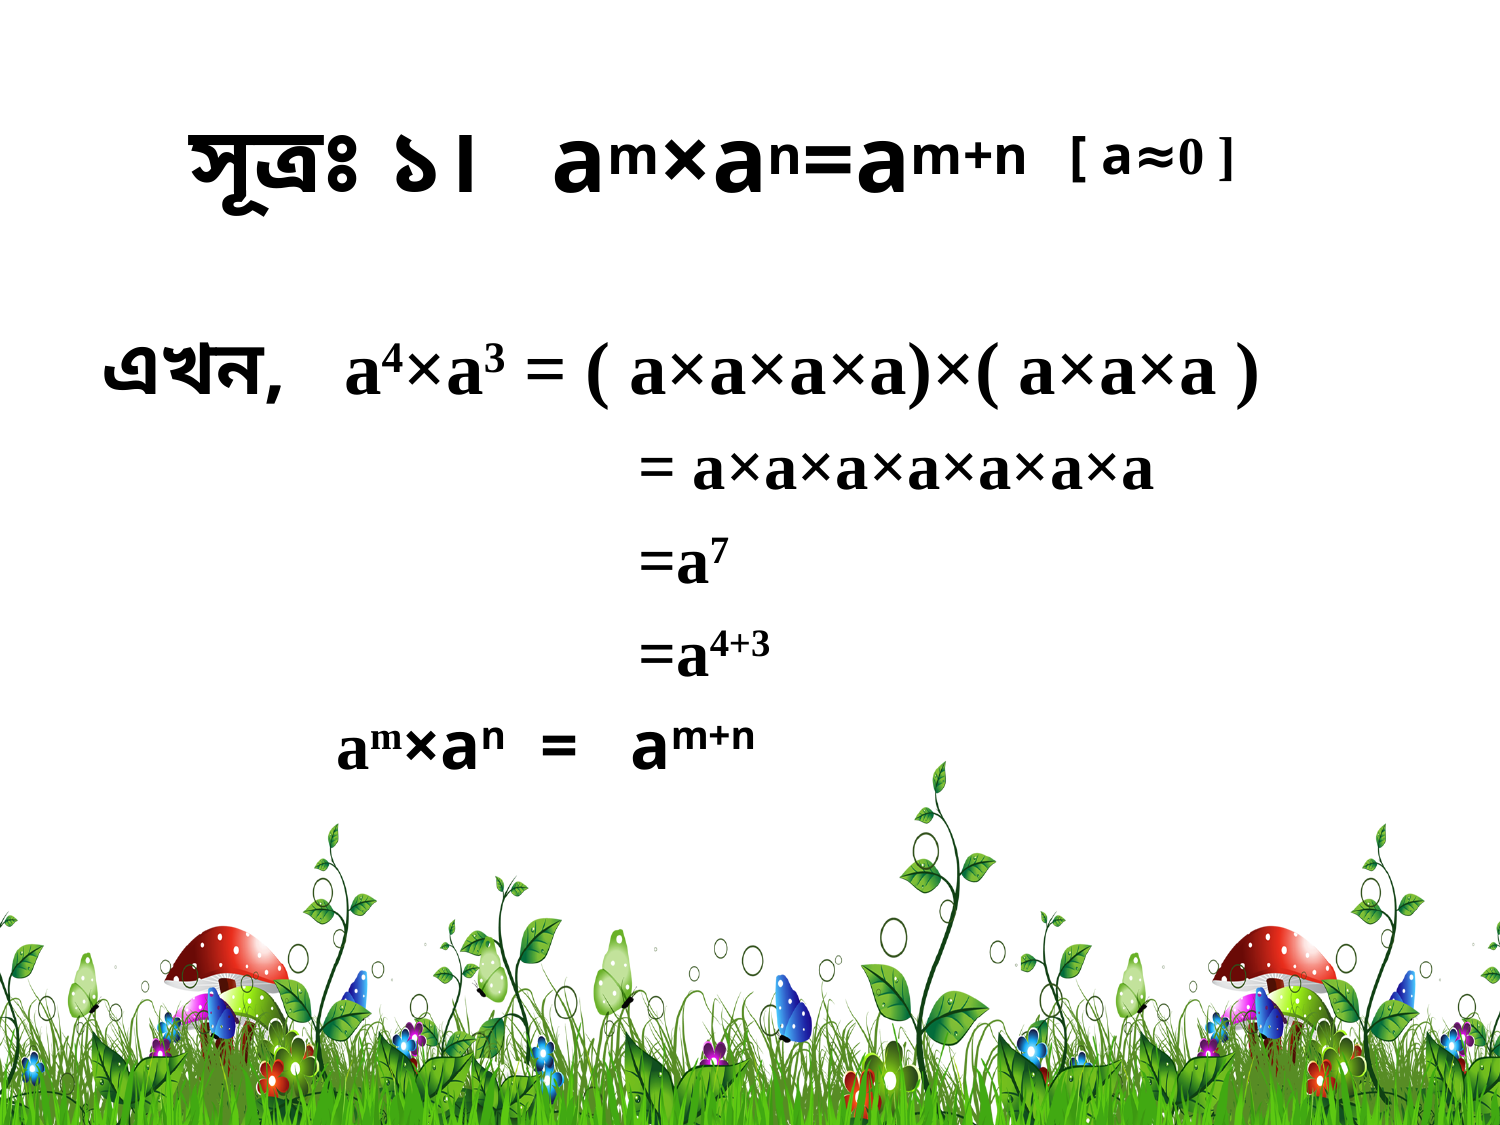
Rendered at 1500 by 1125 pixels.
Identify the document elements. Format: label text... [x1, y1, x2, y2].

picture [0, 749, 1500, 1125]
text_box সূত্রঃ ১। am×an=am+n [ a≈0 ] [37, 49, 1388, 263]
text_box এখন, a4×a3 = ( a×a×a×a)×( a×a×a ) = a×a×a×a×a×a×a =a7 =a4+3 am×an = am+n [87, 312, 1500, 749]
